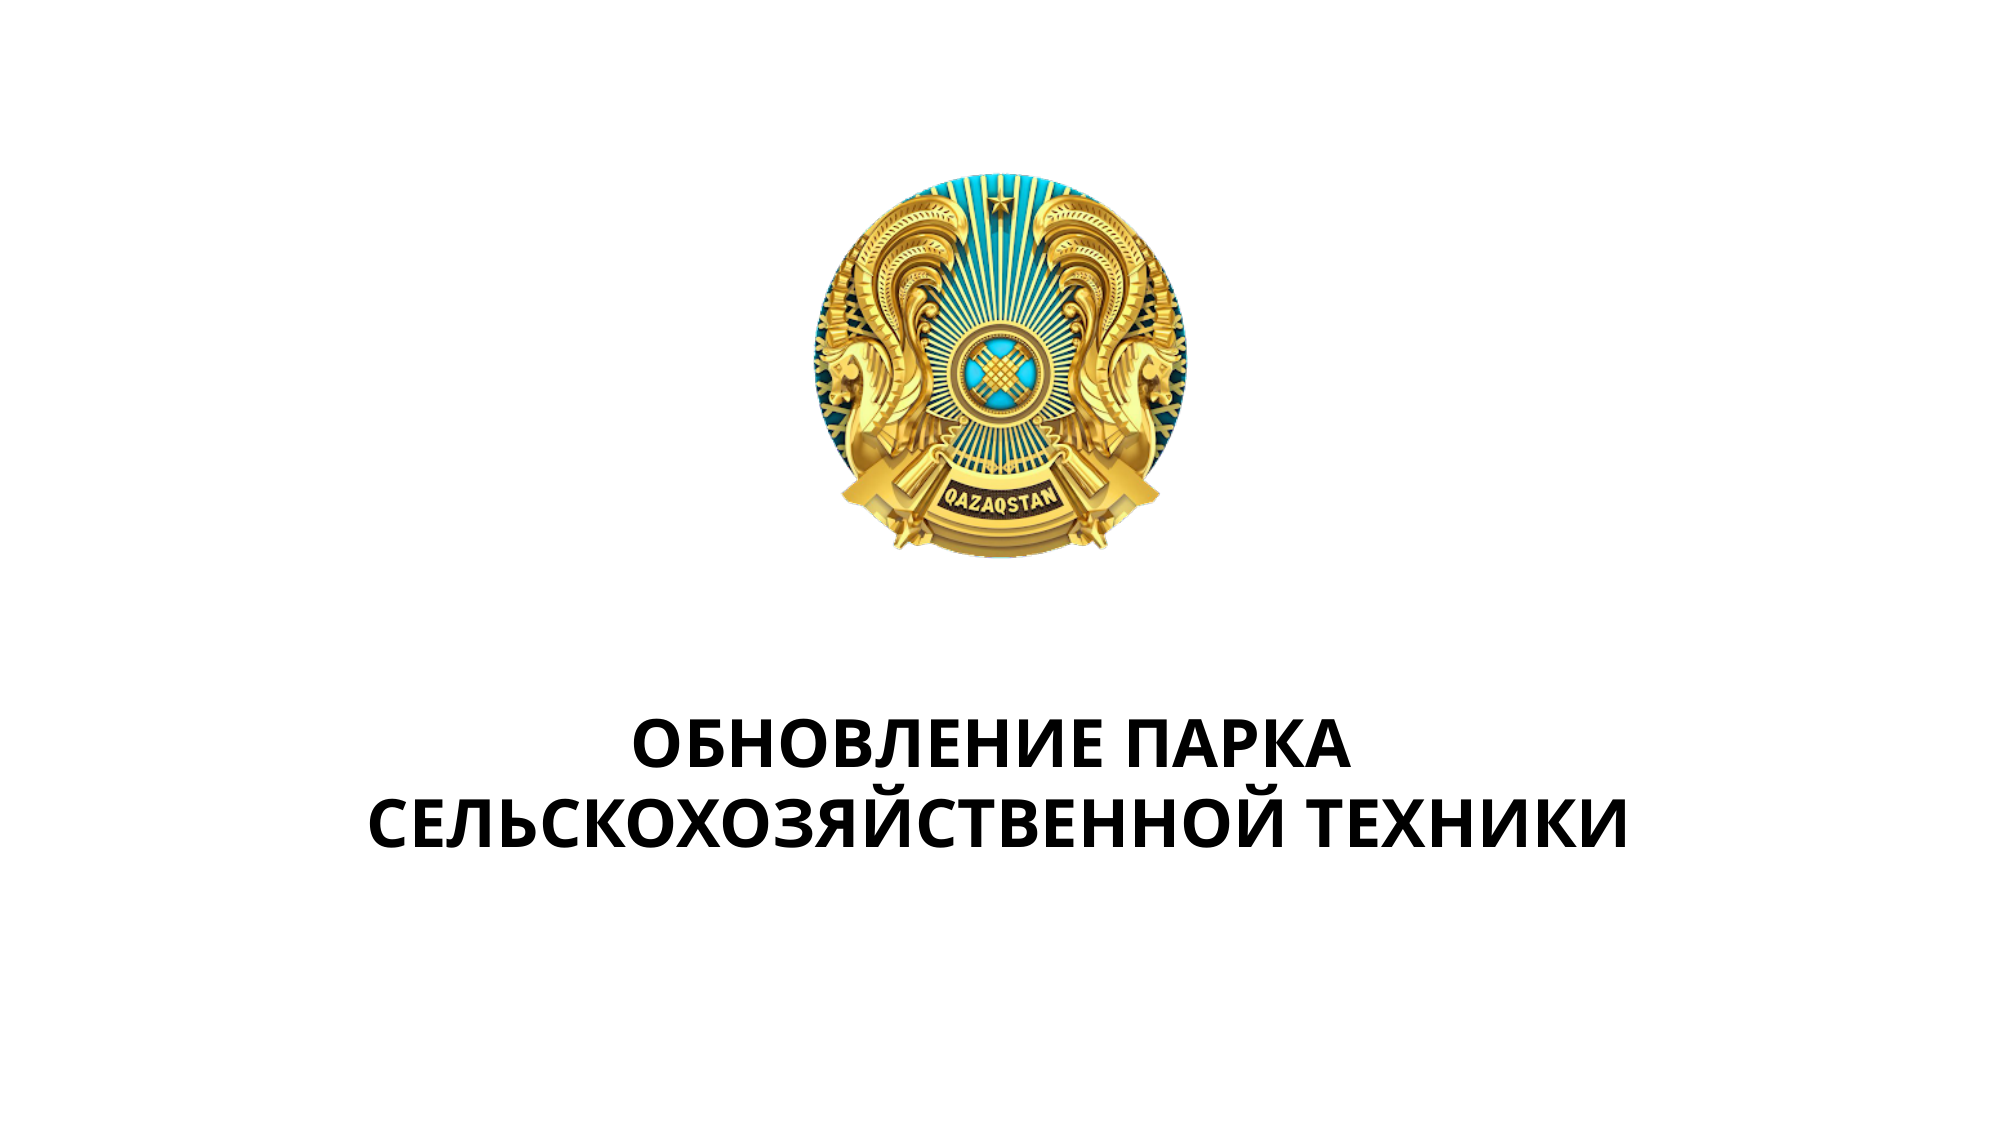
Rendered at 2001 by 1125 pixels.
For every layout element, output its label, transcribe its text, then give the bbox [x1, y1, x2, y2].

picture [671, 168, 1331, 564]
text_box ОБНОВЛЕНИЕ ПАРКА СЕЛЬСКОХОЗЯЙСТВЕННОЙ ТЕХНИКИ [139, 693, 1861, 869]
